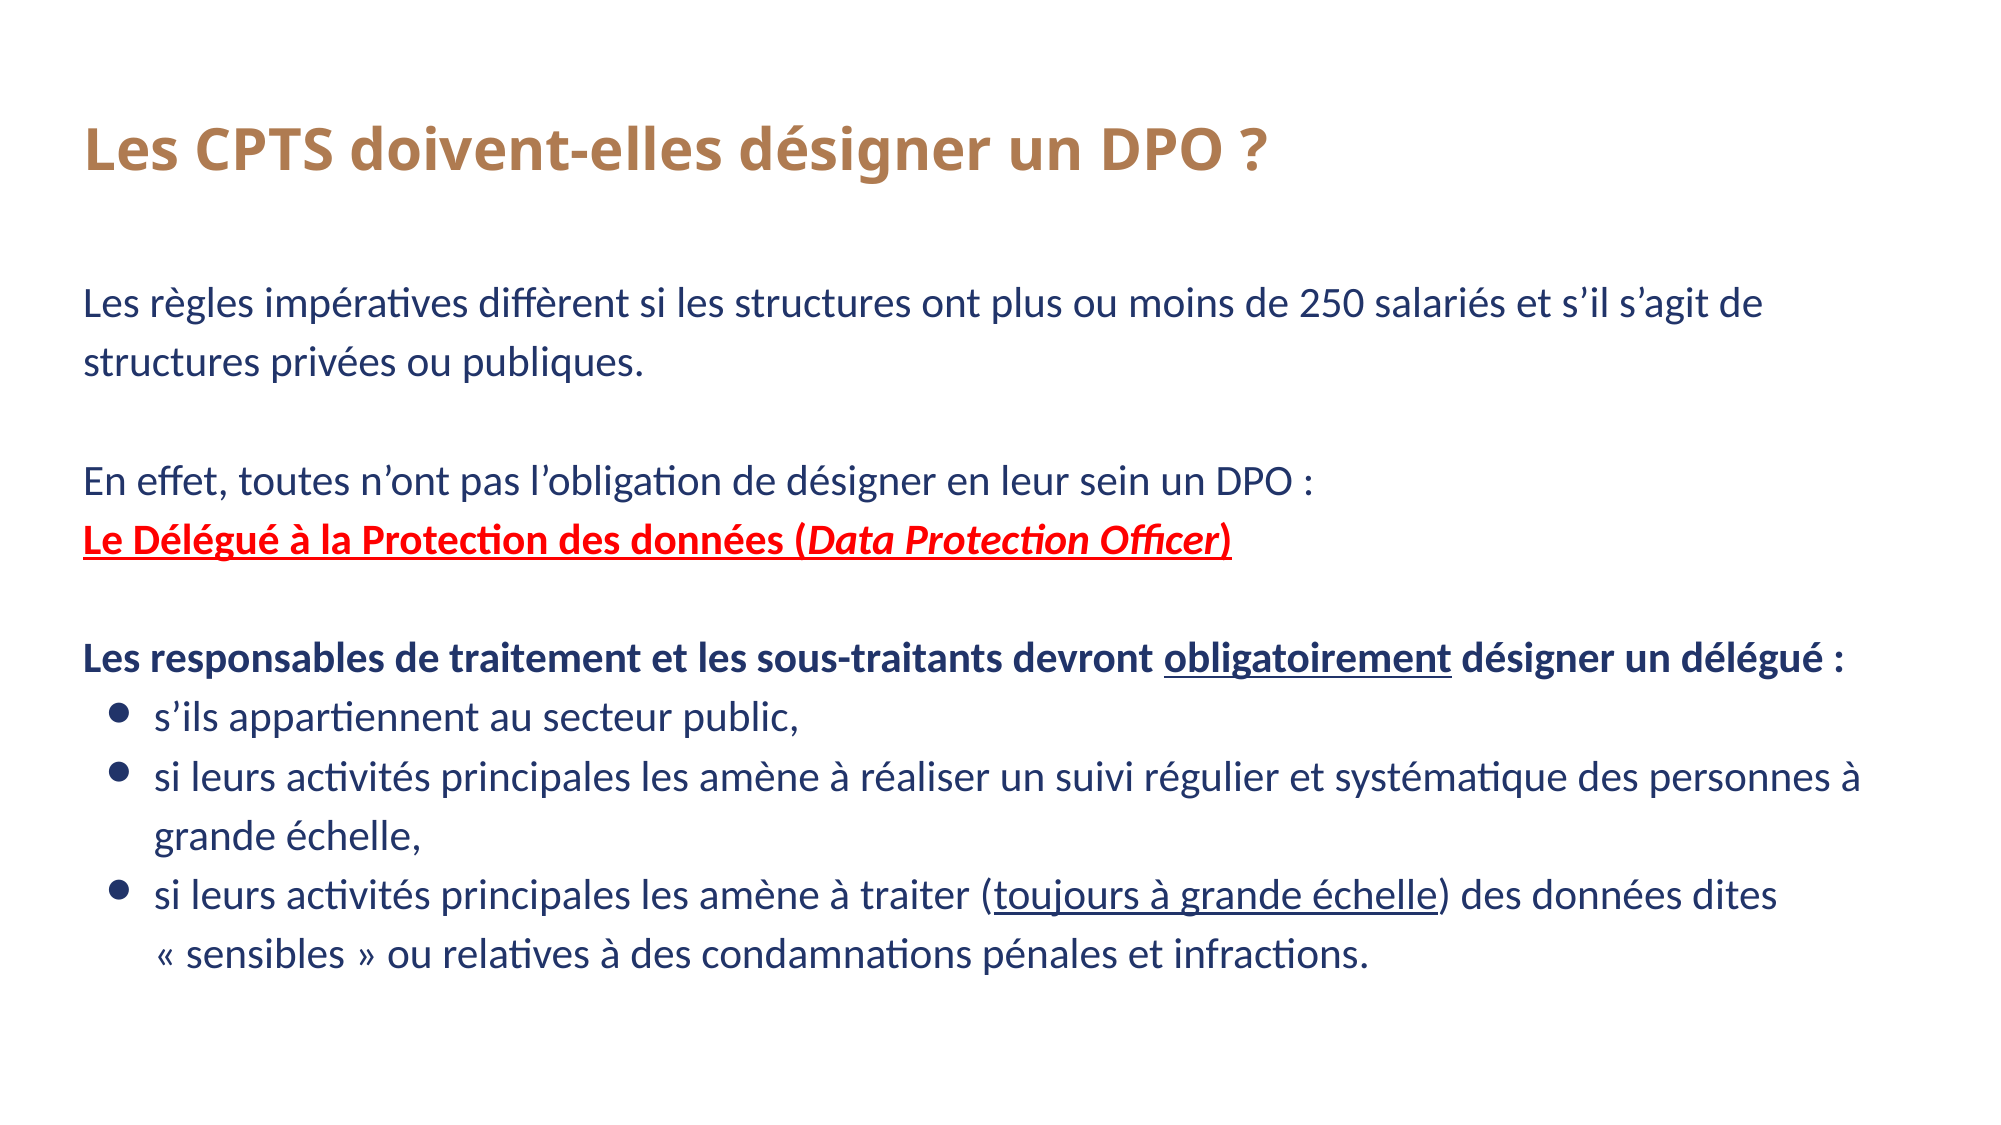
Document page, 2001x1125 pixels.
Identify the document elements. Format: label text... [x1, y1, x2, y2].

list Les règles impératives diffèrent si les structures ont plus ou moins de 250 salariés et s’il s’agit de structures privées ou publiques. En effet, toutes n’ont pas l’obligation de désigner en leur sein un DPO : Le Délégué à la Protection des données (Data Protection Officer) Les responsables de traitement et les sous-traitants devront obligatoirement désigner un délégué : s’ils appartiennent au secteur public, si leurs activités principales les amène à réaliser un suivi régulier et systématique des personnes à grande échelle, si leurs activités principales les amène à traiter (toujours à grande échelle) des données dites « sensibles » ou relatives à des condamnations pénales et infractions. [68, 252, 1932, 994]
title Les CPTS doivent-elles désigner un DPO ? [68, 97, 1932, 223]
